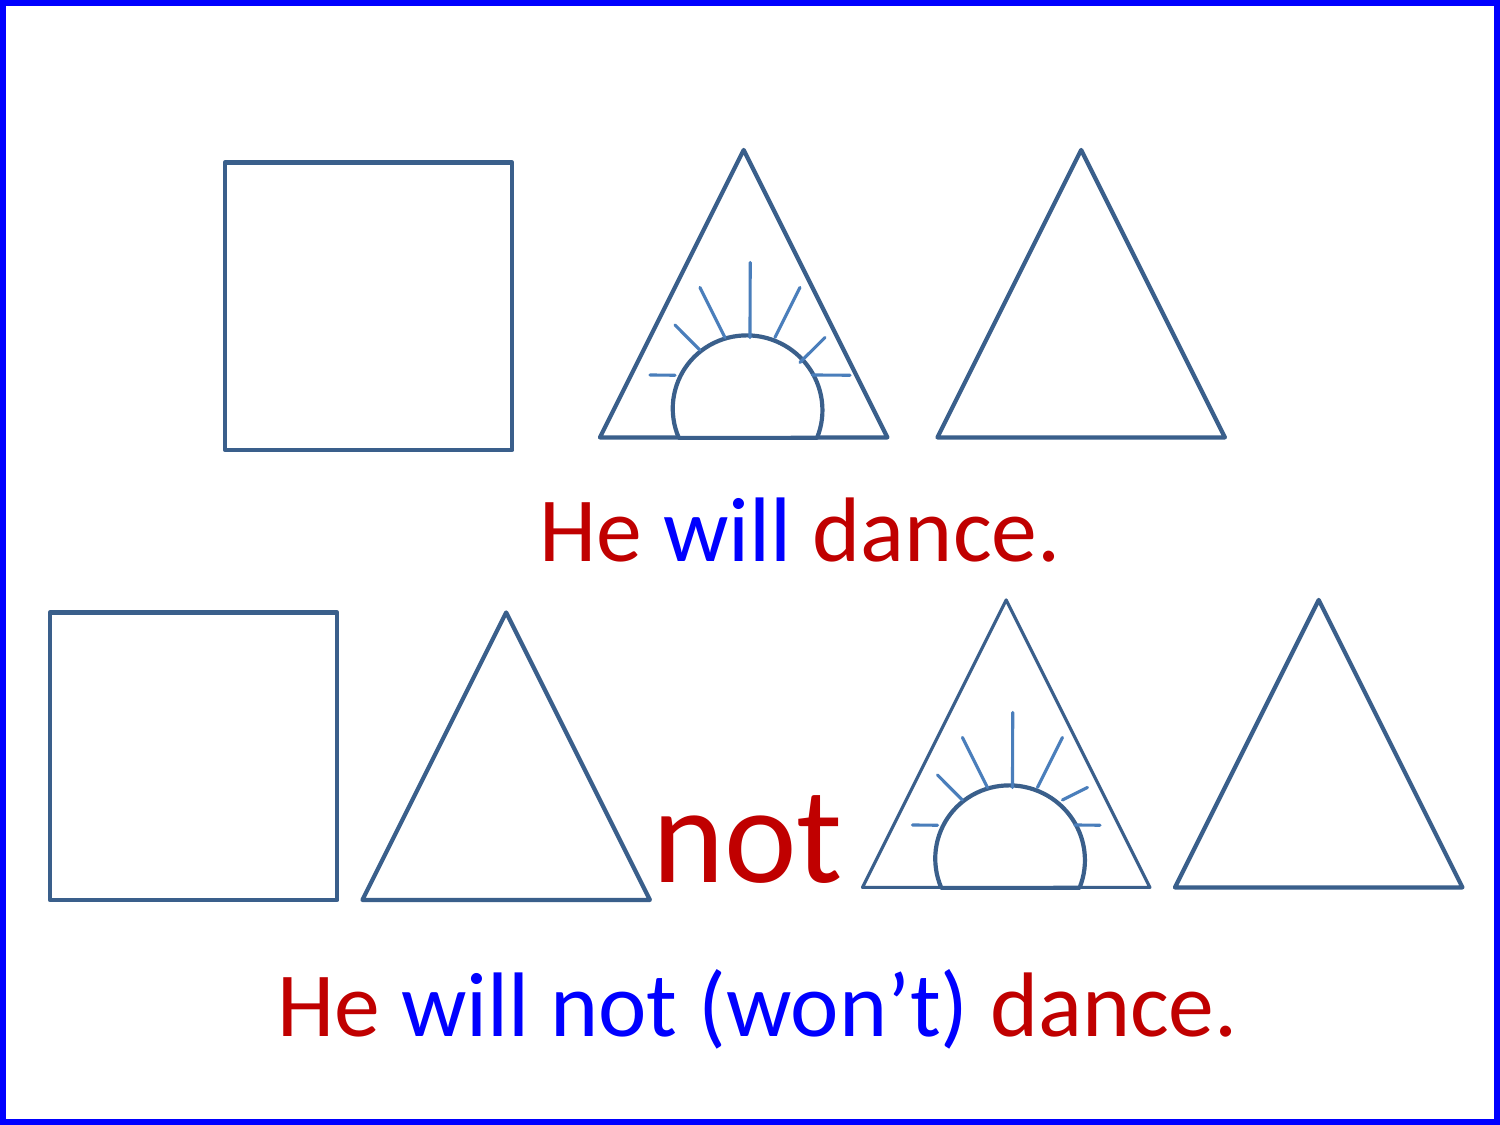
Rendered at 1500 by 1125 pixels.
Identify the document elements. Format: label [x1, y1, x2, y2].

text_box [0, 0, 1500, 1125]
